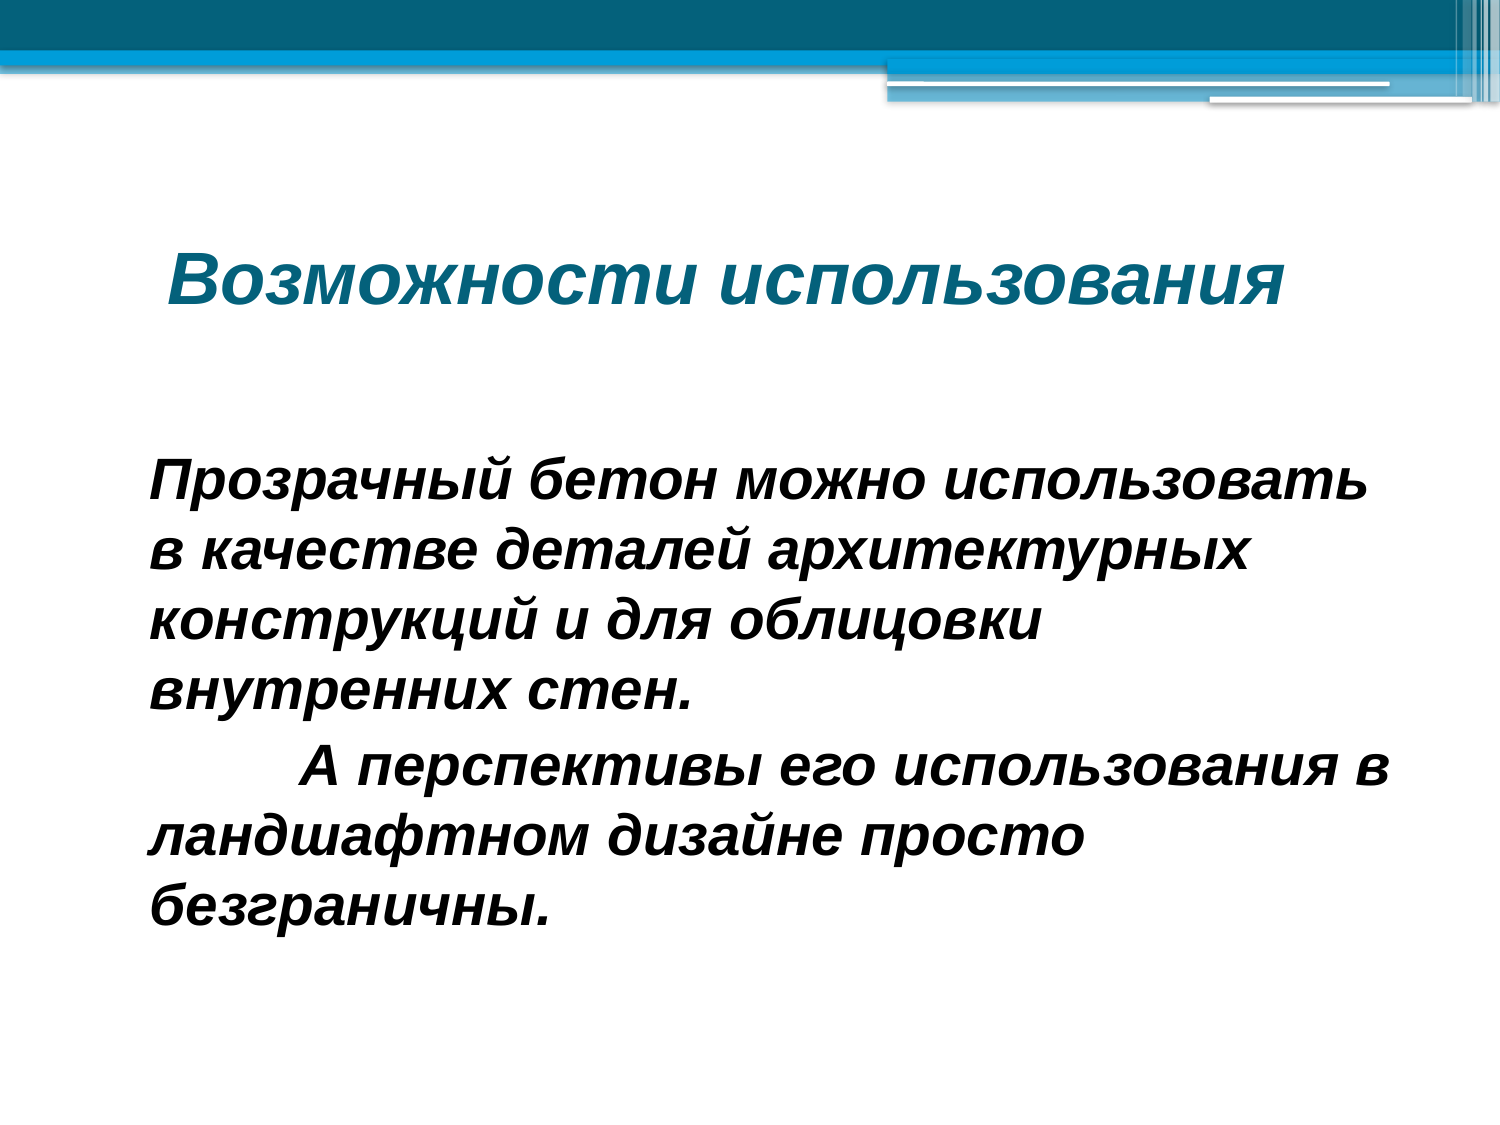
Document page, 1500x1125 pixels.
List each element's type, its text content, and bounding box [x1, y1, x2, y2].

title Возможности использования [152, 187, 1360, 363]
list Прозрачный бетон можно использовать в качестве деталей архитектурных конструкций и для облицовки внутренних стен. А перспективы его использования в ландшафтном дизайне просто безграничны. [75, 433, 1425, 1079]
